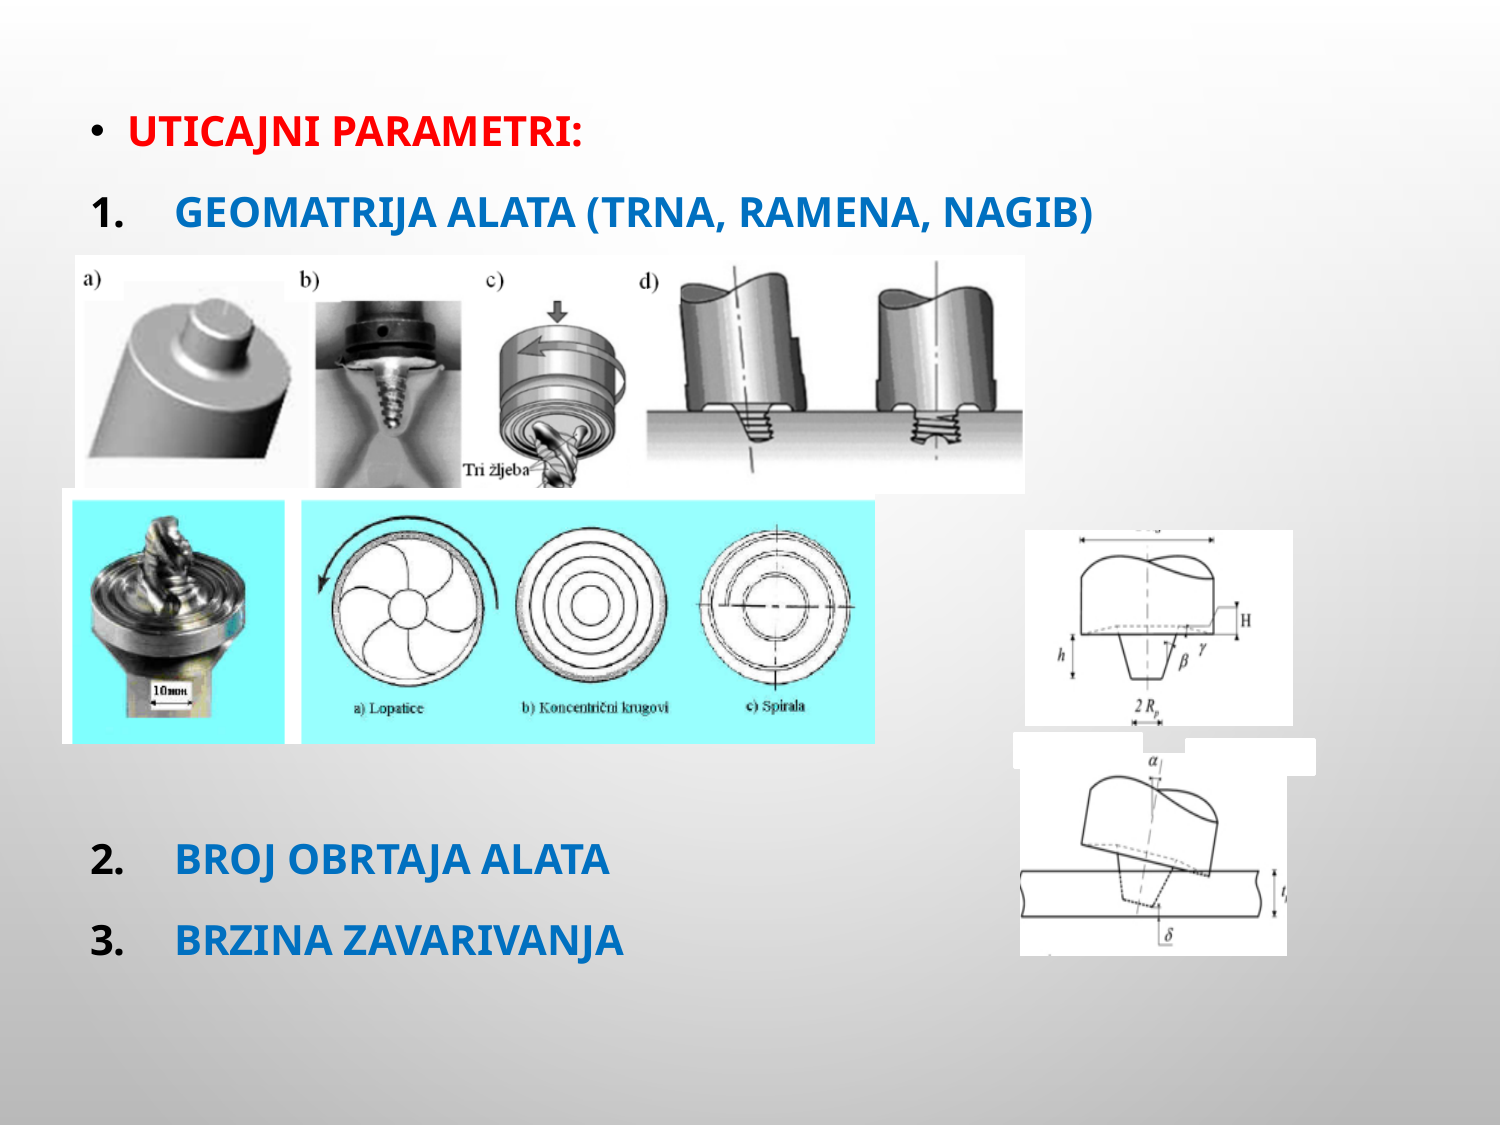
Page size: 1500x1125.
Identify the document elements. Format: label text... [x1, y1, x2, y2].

list Uticajni parametri: Geomatrija alata (trna, ramena, nagib) Broj obrtaja alata Brzina zavarivanja [75, 87, 1425, 1005]
picture [0, 0, 1500, 1125]
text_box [1014, 530, 1315, 957]
